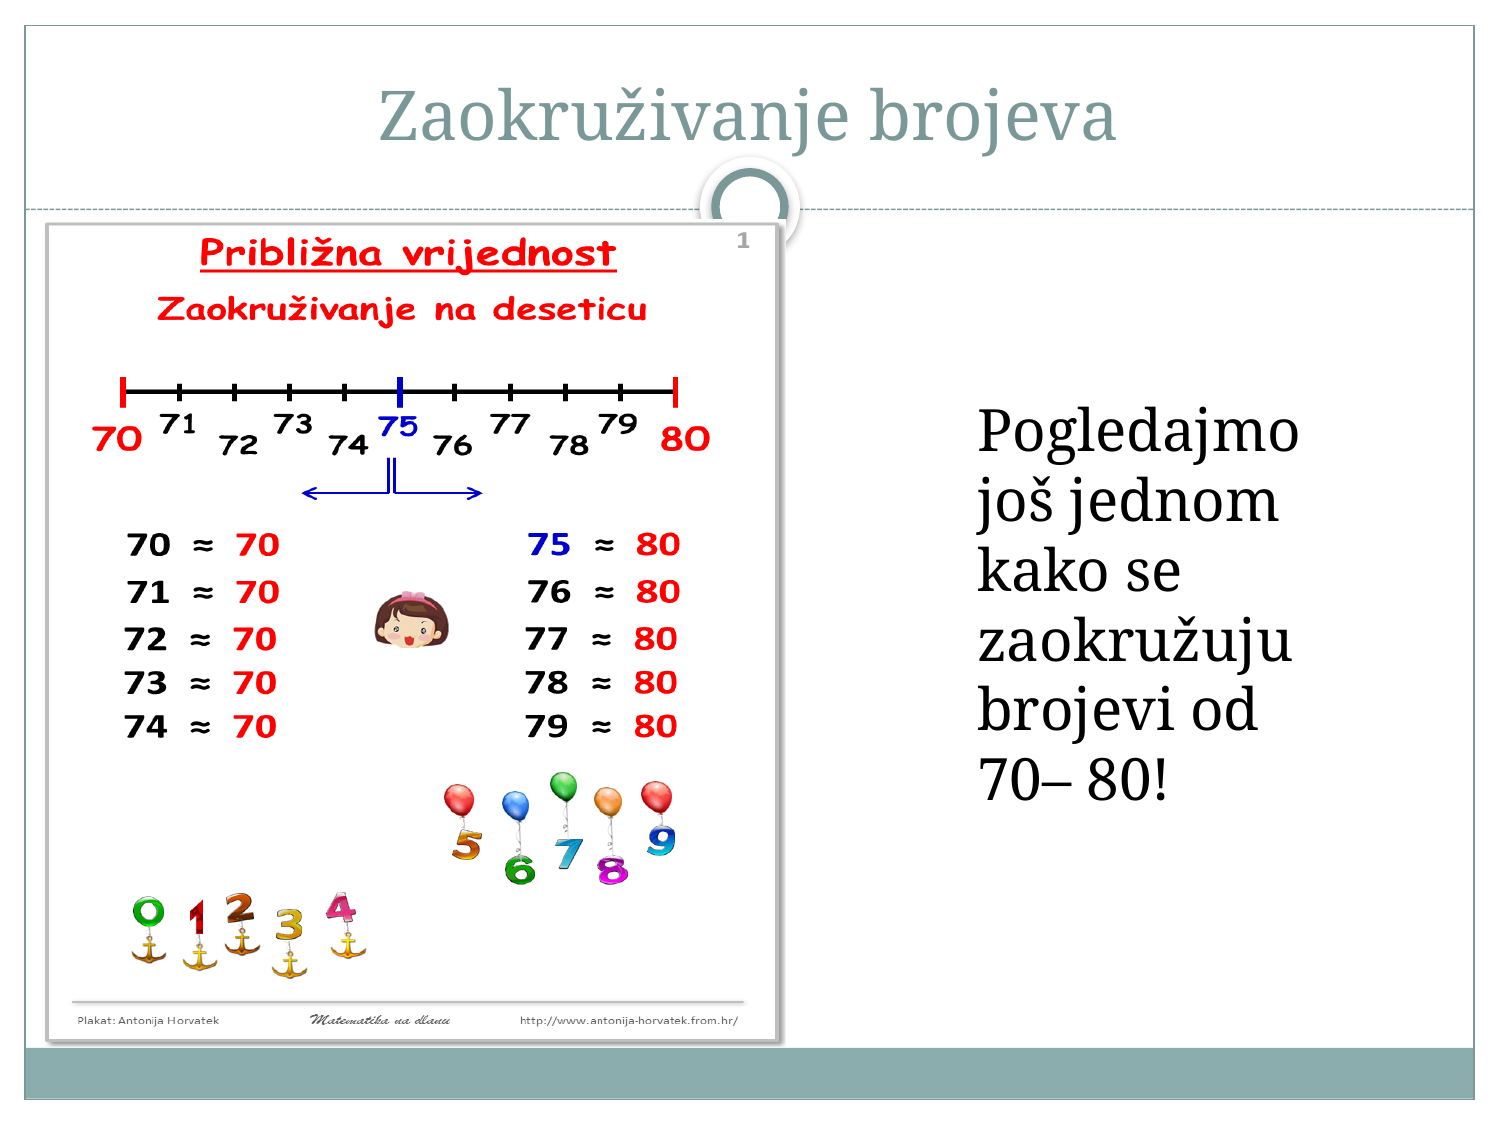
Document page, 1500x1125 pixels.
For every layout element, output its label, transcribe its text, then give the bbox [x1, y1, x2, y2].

title Zaokruživanje brojeva [49, 37, 1450, 162]
picture [41, 219, 786, 1047]
text_box Pogledajmo još jednom kako se zaokružuju brojevi od 70– 80! [962, 385, 1365, 820]
